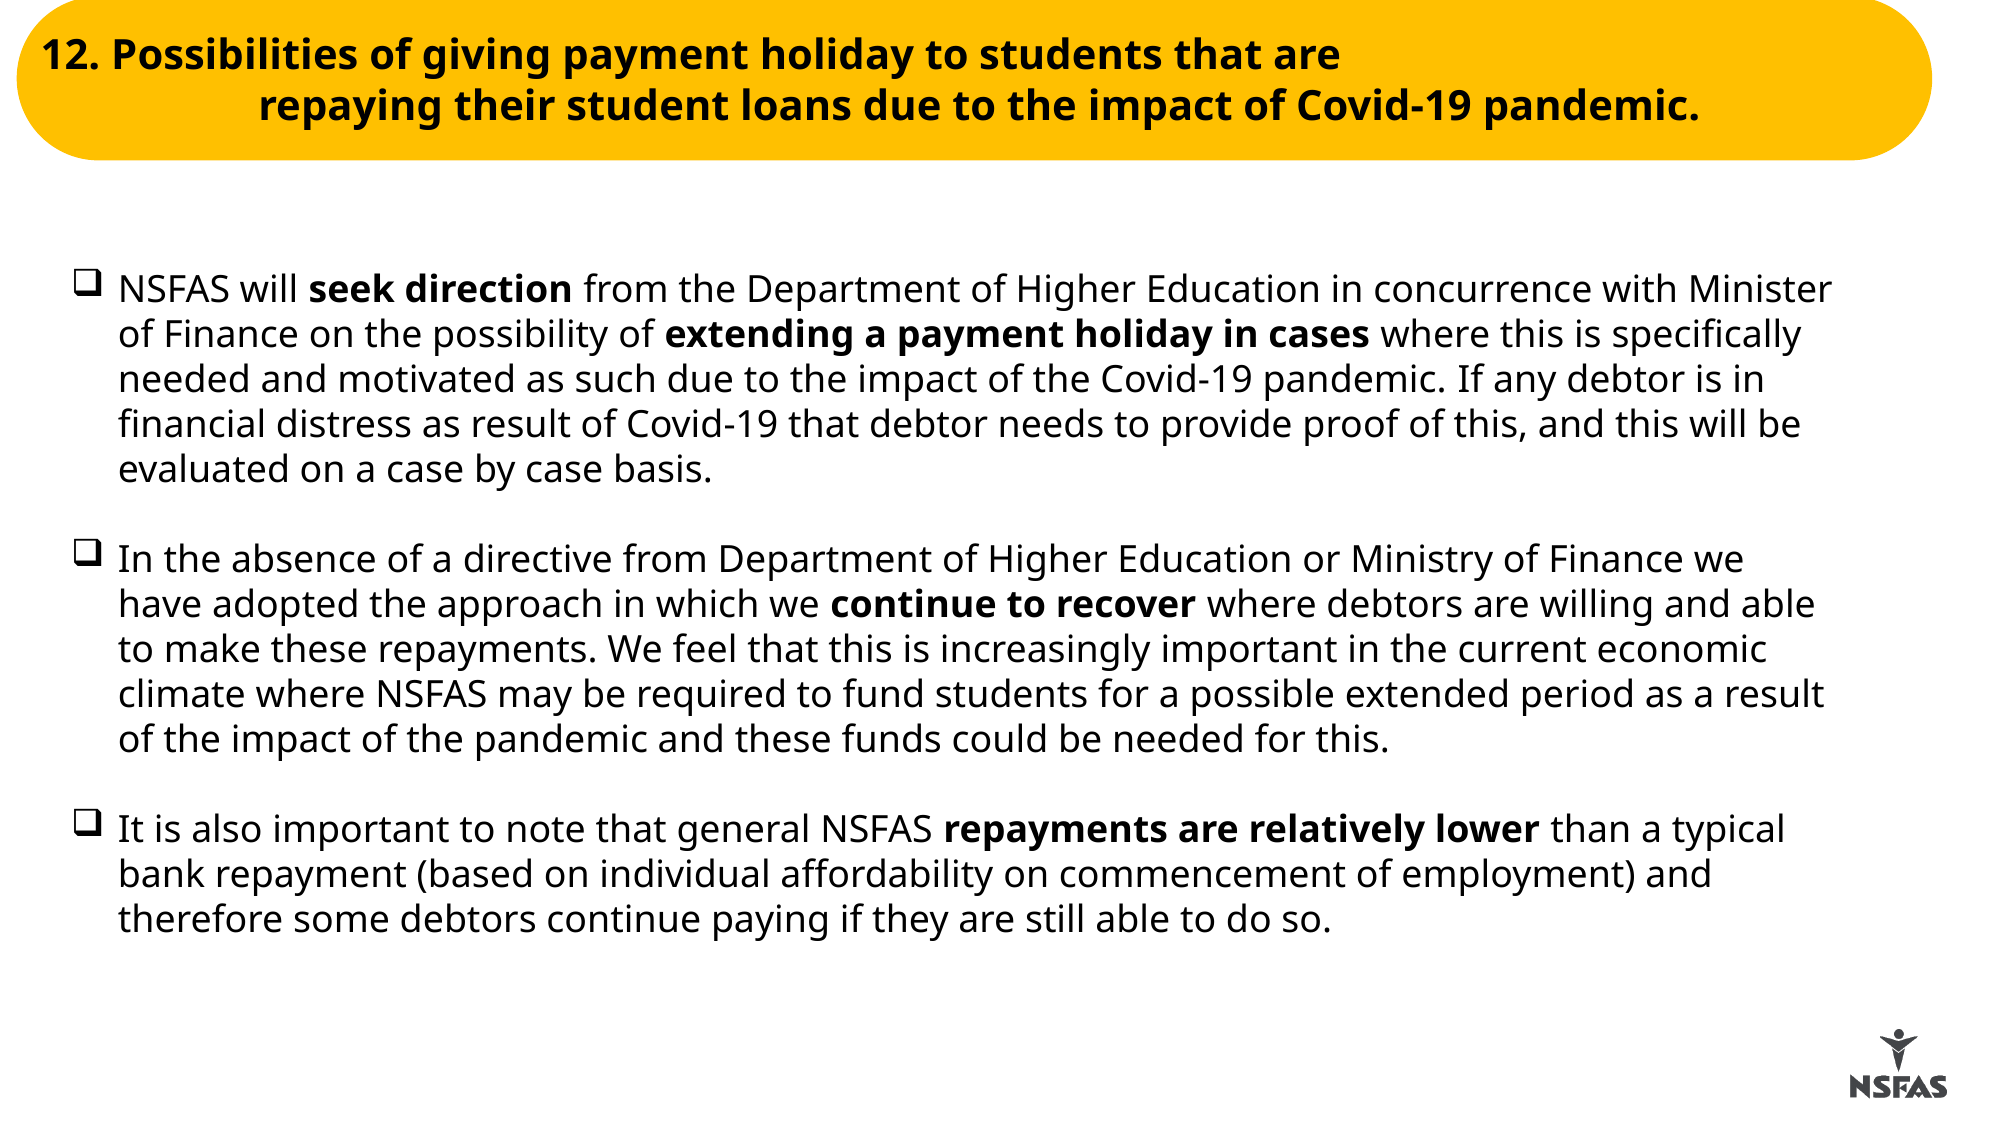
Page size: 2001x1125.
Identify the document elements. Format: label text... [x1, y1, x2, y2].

list [137, 225, 1933, 409]
text_box NSFAS will seek direction from the Department of Higher Education in concurrence with Minister of Finance on the possibility of extending a payment holiday in cases where this is specifically needed and motivated as such due to the impact of the Covid-19 pandemic. If any debtor is in financial distress as result of Covid-19 that debtor needs to provide proof of this, and this will be evaluated on a case by case basis. In the absence of a directive from Department of Higher Education or Ministry of Finance we have adopted the approach in which we continue to recover where debtors are willing and able to make these repayments. We feel that this is increasingly important in the current economic climate where NSFAS may be required to fund students for a possible extended period as a result of the impact of the pandemic and these funds could be needed for this. It is also important to note that general NSFAS repayments are relatively lower than a typical bank repayment (based on individual affordability on commencement of employment) and therefore some debtors continue paying if they are still able to do so. [56, 257, 1851, 1038]
text_box 12. Possibilities of giving payment holiday to students that are repaying their student loans due to the impact of Covid-19 pandemic. [16, 0, 1933, 161]
picture [1833, 1029, 1961, 1101]
